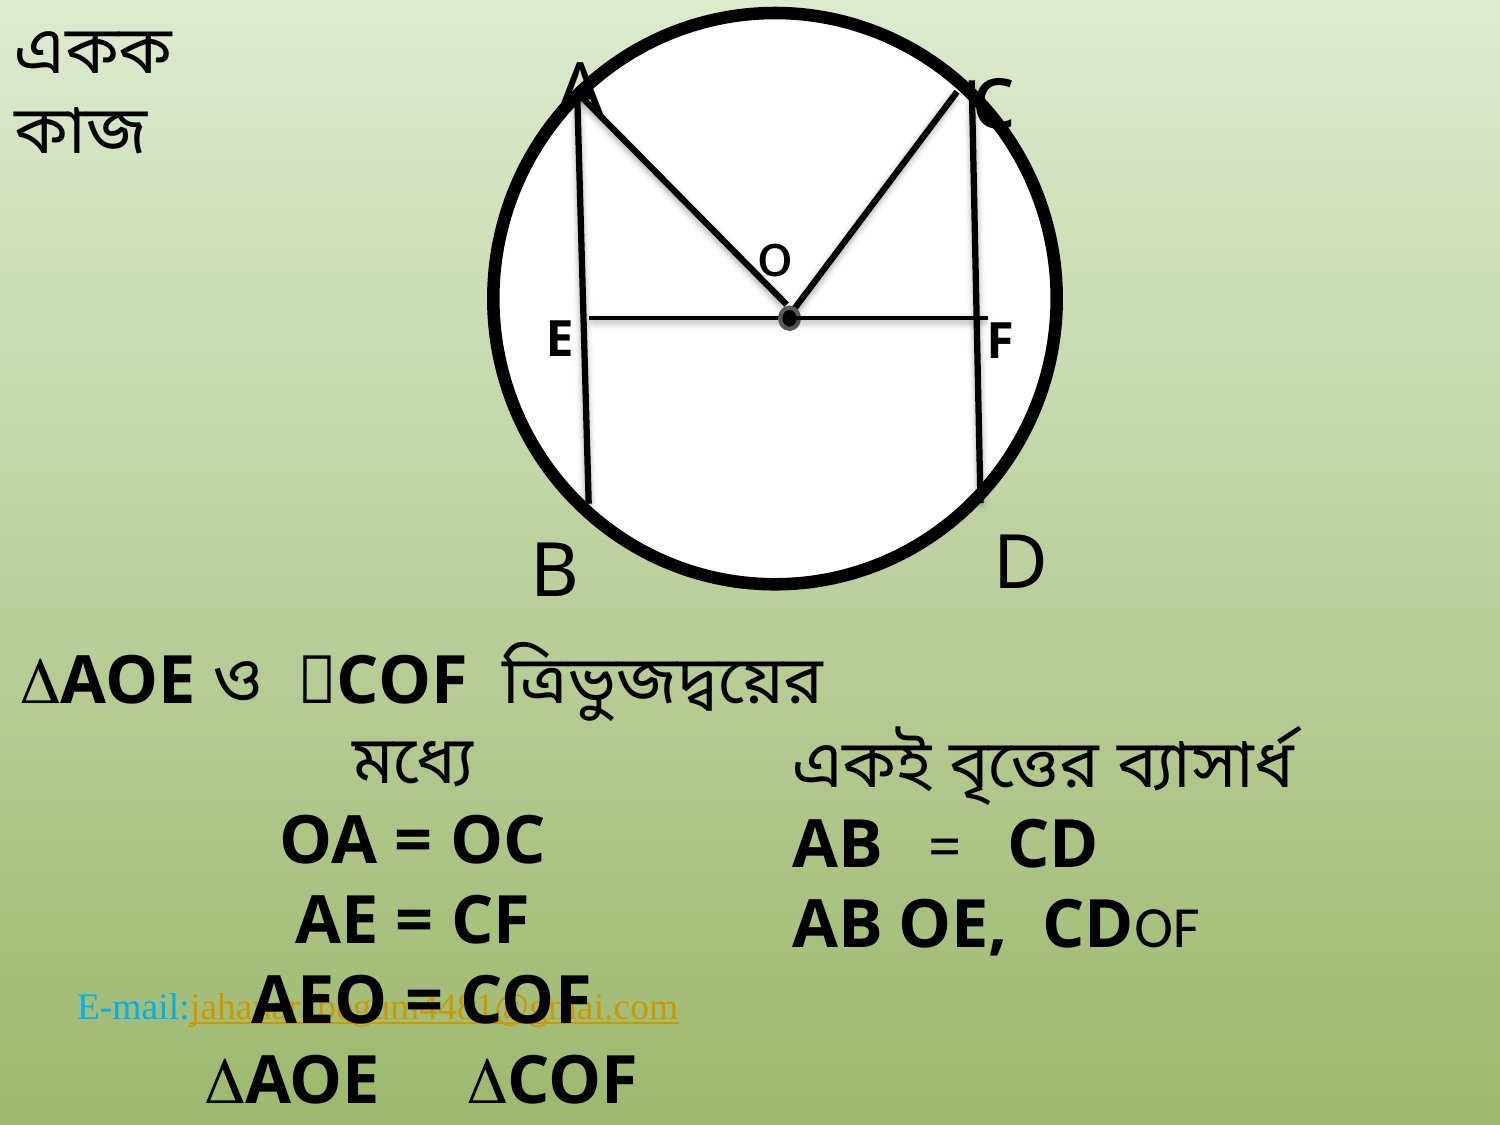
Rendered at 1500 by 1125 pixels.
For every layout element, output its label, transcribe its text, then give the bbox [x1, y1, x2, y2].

text_box একক কাজ [0, 0, 299, 175]
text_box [492, 12, 1080, 621]
